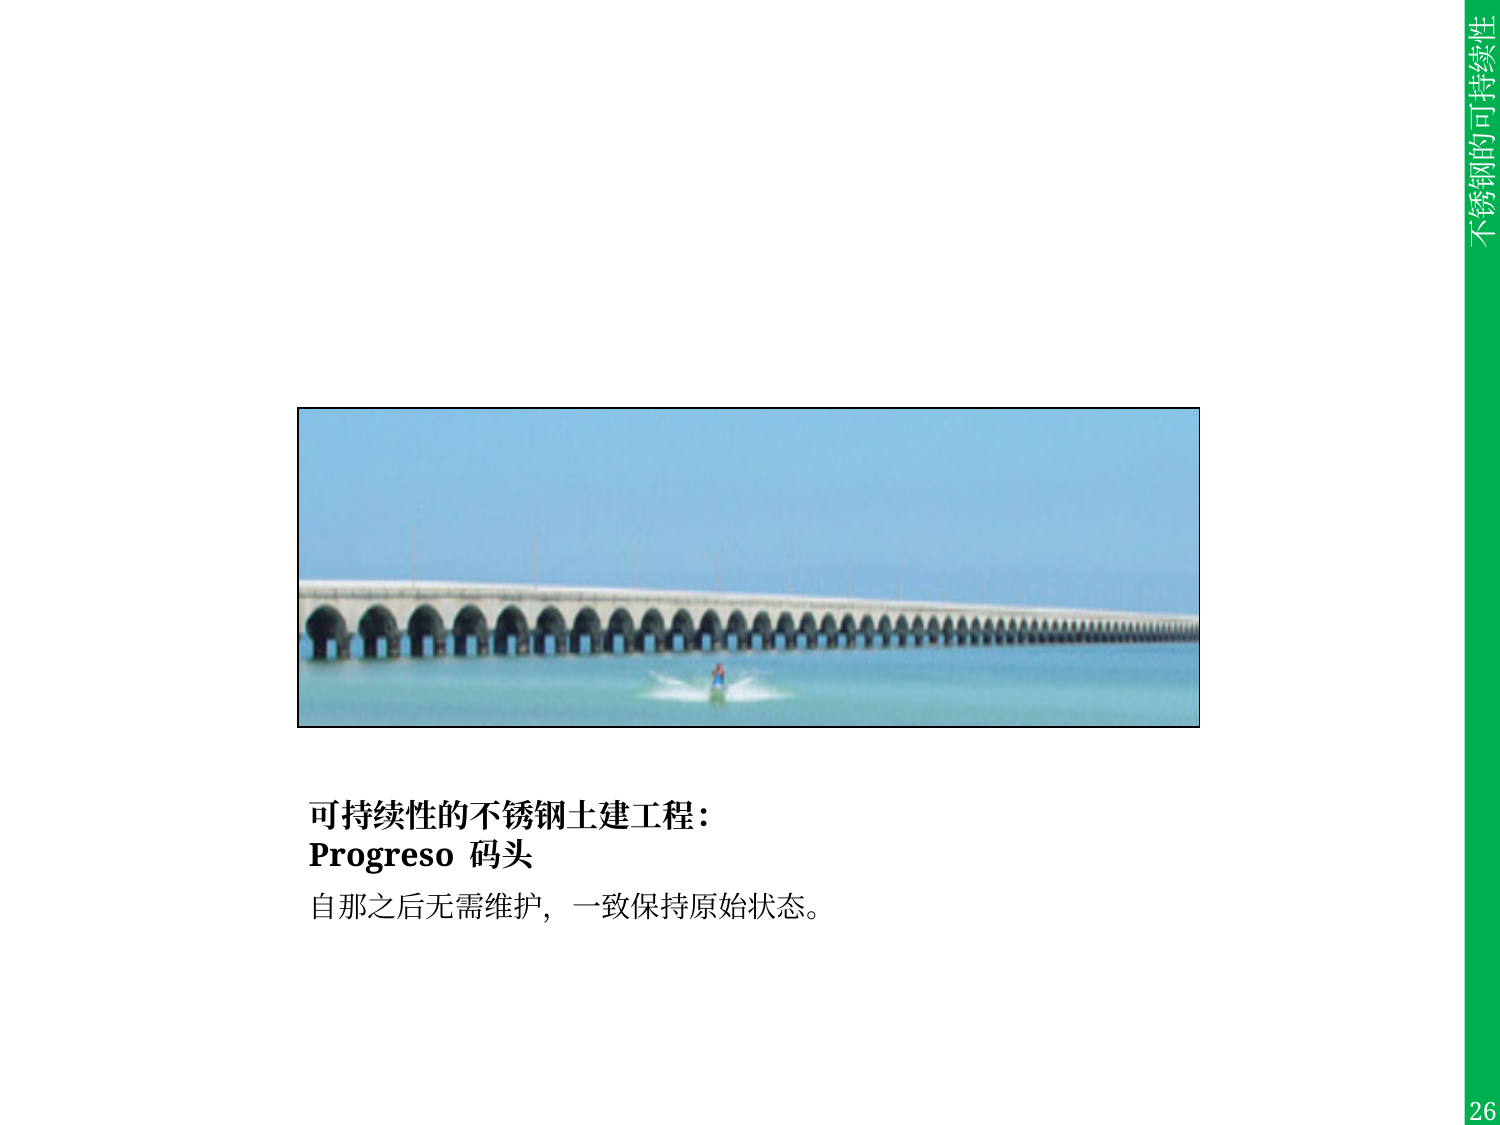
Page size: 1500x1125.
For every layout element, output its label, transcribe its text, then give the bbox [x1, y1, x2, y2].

list 自那之后无需维护，一致保持原始状态。 [294, 880, 1194, 1013]
title 可持续性的不锈钢土建工程： Progreso 码头 [294, 787, 1194, 880]
slide_number 26 [1446, 1082, 1500, 1125]
picture [298, 408, 1200, 727]
